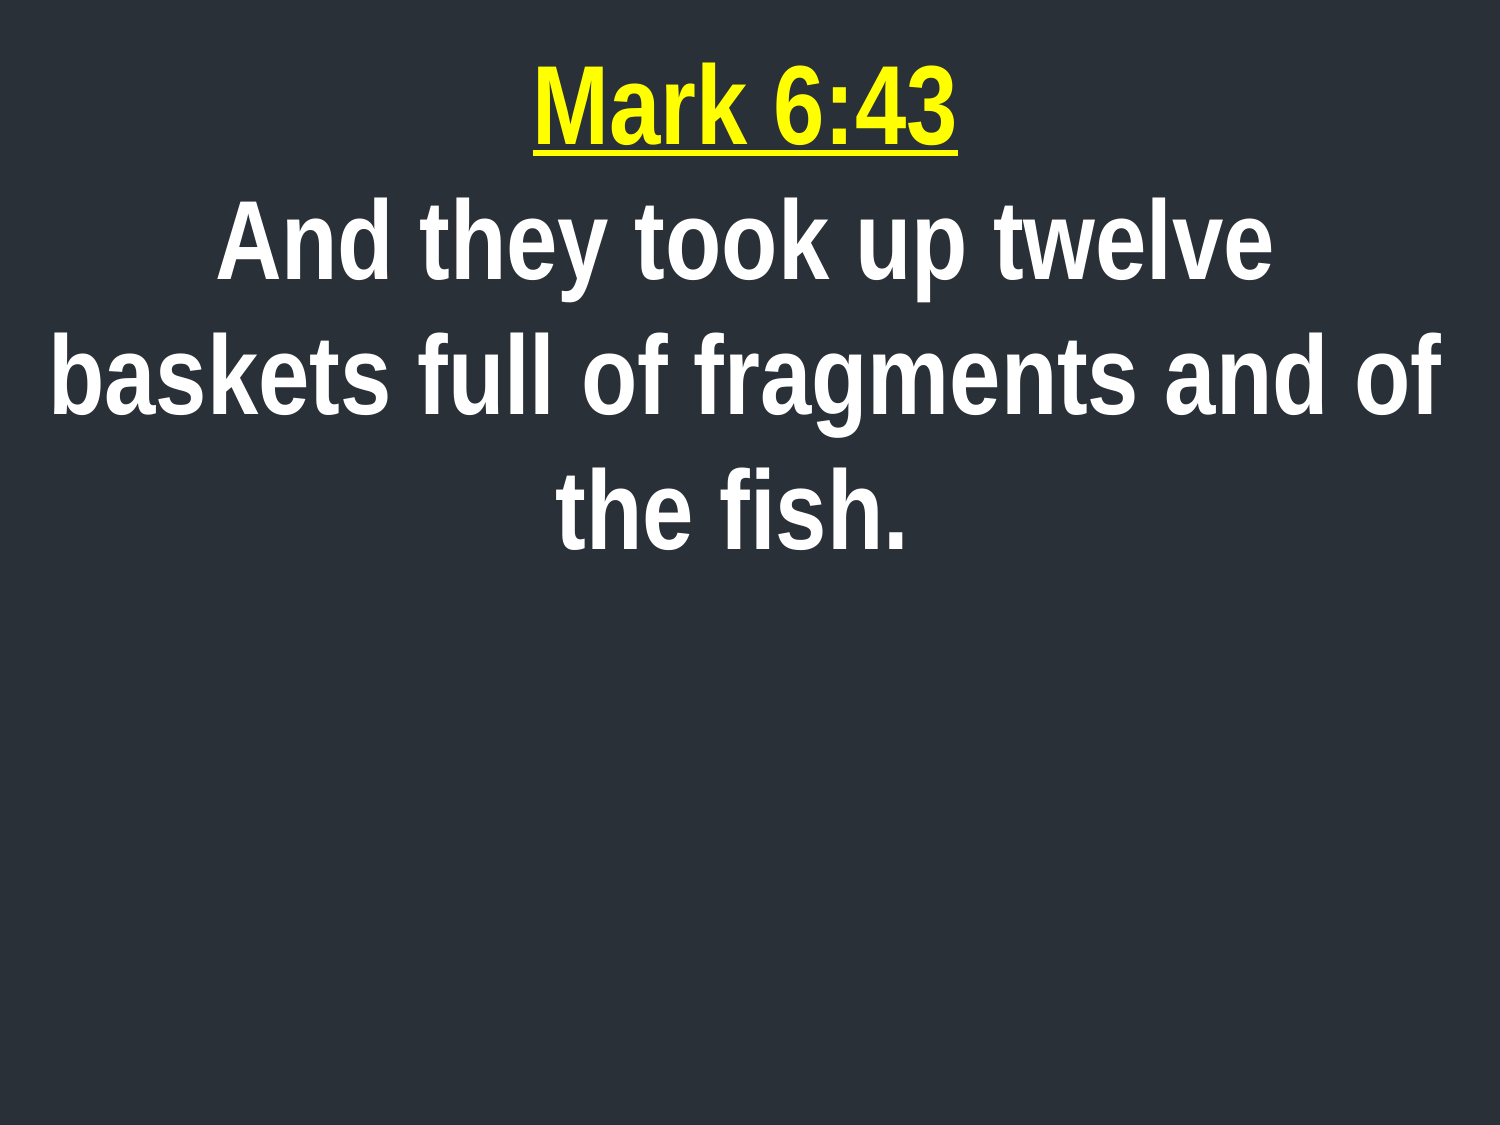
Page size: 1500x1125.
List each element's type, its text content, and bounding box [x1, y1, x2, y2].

text_box Mark 6:43 And they took up twelve baskets full of fragments and of the fish. [20, 24, 1471, 579]
